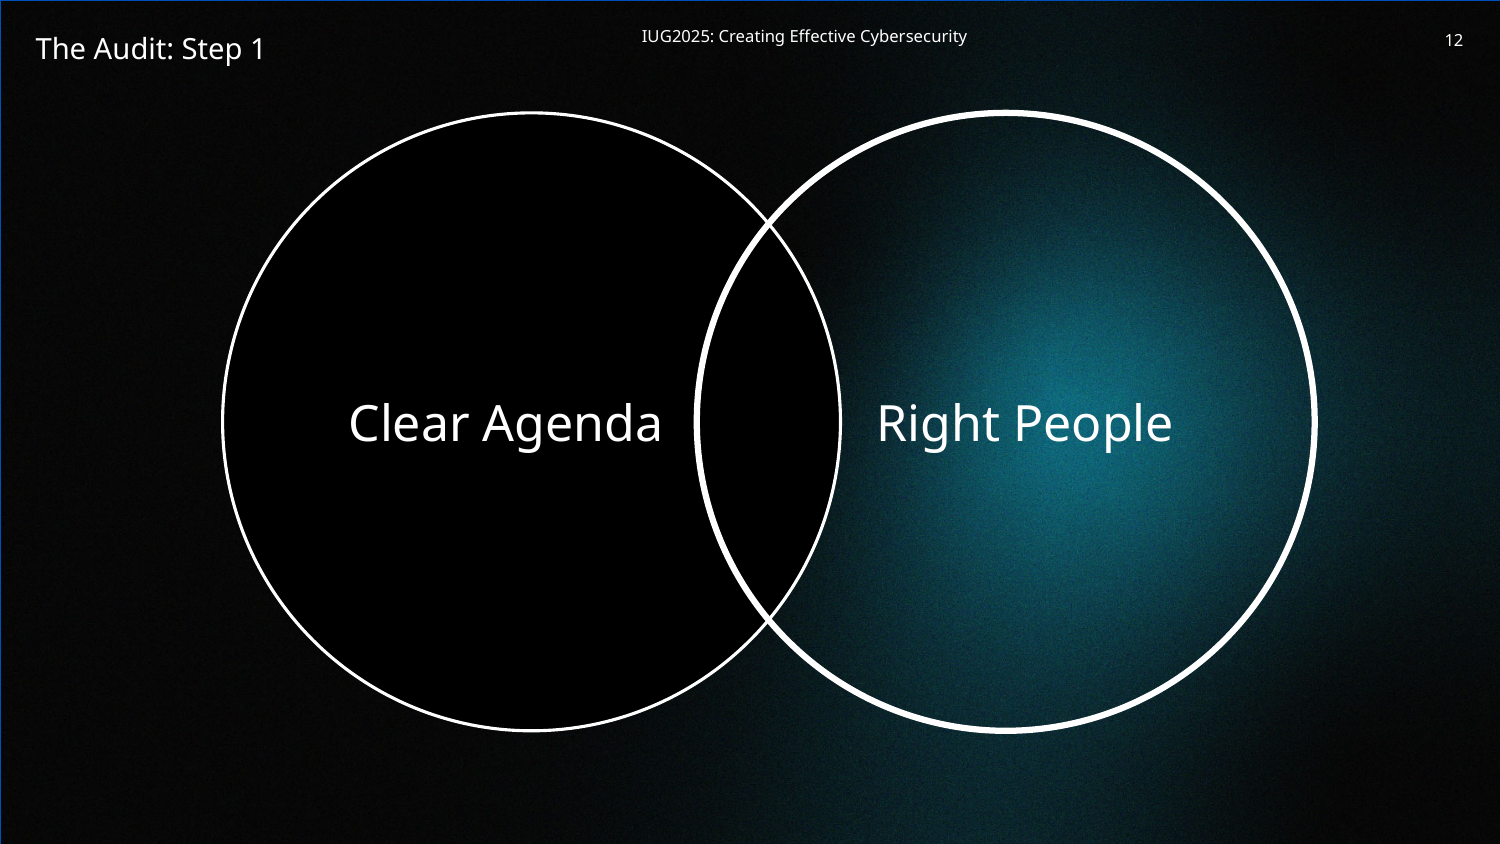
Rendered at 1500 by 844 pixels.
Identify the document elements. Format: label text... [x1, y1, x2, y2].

picture [2, 2, 1500, 844]
subtitle Clear Agenda [322, 249, 691, 595]
subtitle Right People [841, 249, 1210, 595]
subtitle The Audit: Step 1 [20, 15, 624, 67]
slide_number ‹#› [1388, 14, 1479, 66]
